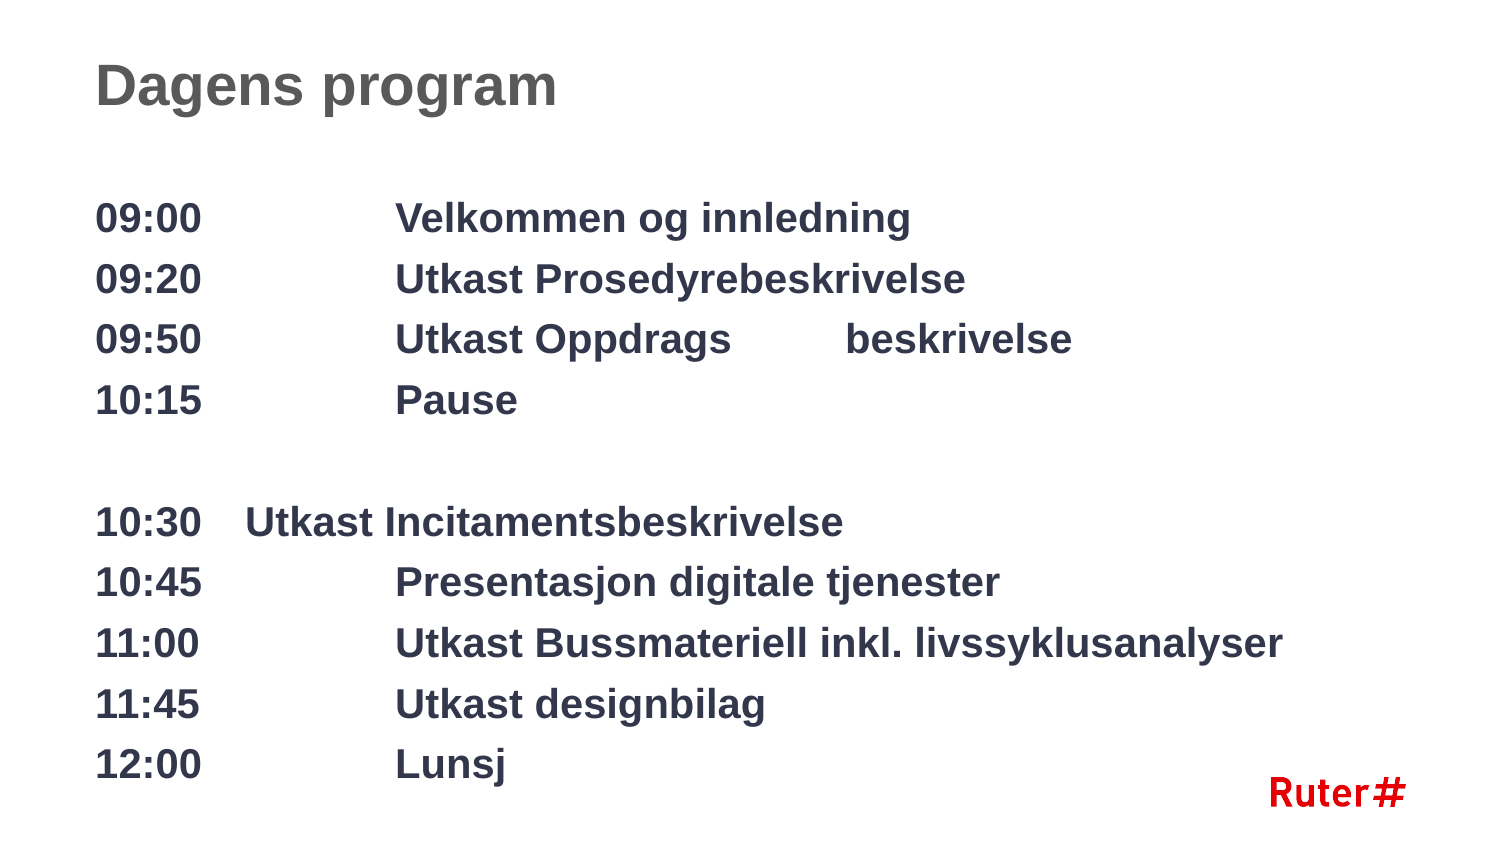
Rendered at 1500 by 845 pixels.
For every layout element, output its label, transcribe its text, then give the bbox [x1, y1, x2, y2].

list 09:00 Velkommen og innledning 09:20 Utkast Prosedyrebeskrivelse 09:50 Utkast Oppdrags beskrivelse 10:15 Pause 10:30 Utkast Incitamentsbeskrivelse 10:45 Presentasjon digitale tjenester 11:00 Utkast Bussmateriell inkl. livssyklusanalyser 11:45 Utkast designbilag 12:00 Lunsj [95, 123, 1500, 835]
title Dagens program [95, 46, 1405, 118]
